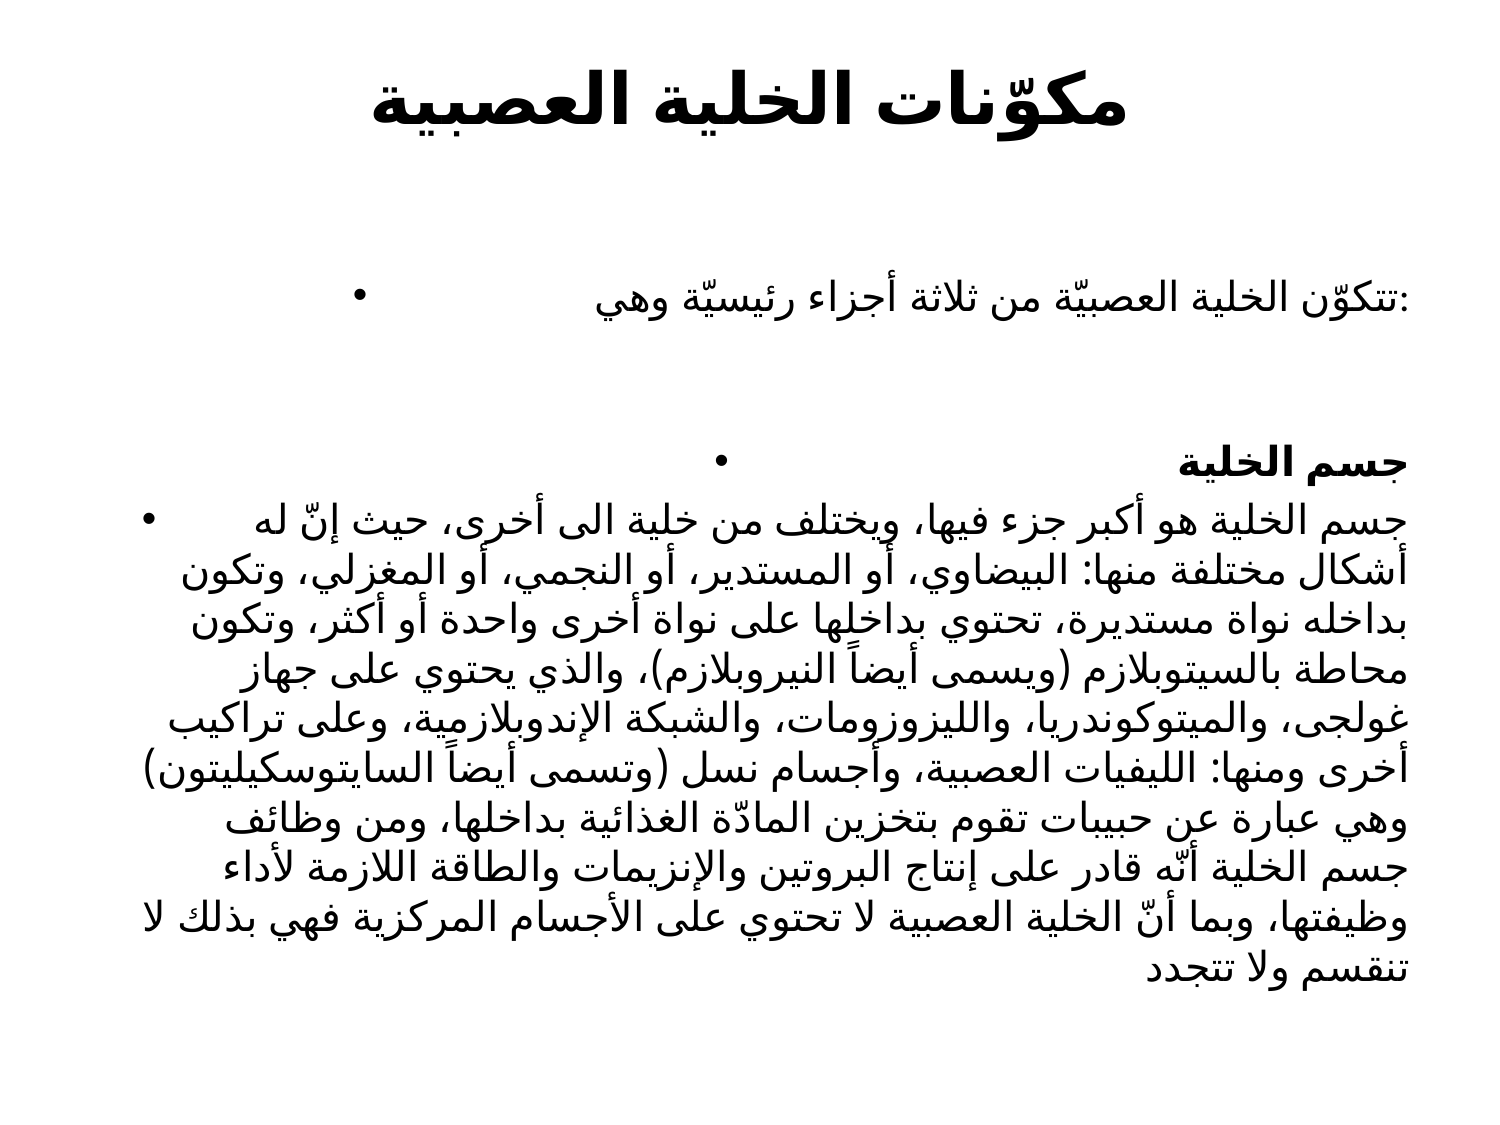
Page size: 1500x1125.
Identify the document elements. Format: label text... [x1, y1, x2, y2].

title مكوّنات الخلية العصبية [75, 45, 1425, 233]
list تتكوّن الخلية العصبيّة من ثلاثة أجزاء رئيسيّة وهي: جسم الخلية جسم الخلية هو أكبر جزء فيها، ويختلف من خلية الى أخرى، حيث إنّ له أشكال مختلفة منها: البيضاوي، أو المستدير، أو النجمي، أو المغزلي، وتكون بداخله نواة مستديرة، تحتوي بداخلها على نواة أخرى واحدة أو أكثر، وتكون محاطة بالسيتوبلازم (ويسمى أيضاً النيروبلازم)، والذي يحتوي على جهاز غولجى، والميتوكوندريا، والليزوزومات، والشبكة الإندوبلازمية، وعلى تراكيب أخرى ومنها: الليفيات العصبية، وأجسام نسل (وتسمى أيضاً السايتوسكيليتون) وهي عبارة عن حبيبات تقوم بتخزين المادّة الغذائية بداخلها، ومن وظائف جسم الخلية أنّه قادر على إنتاج البروتين والإنزيمات والطاقة اللازمة لأداء وظيفتها، وبما أنّ الخلية العصبية لا تحتوي على الأجسام المركزية فهي بذلك لا تنقسم ولا تتجدد [75, 262, 1425, 1005]
